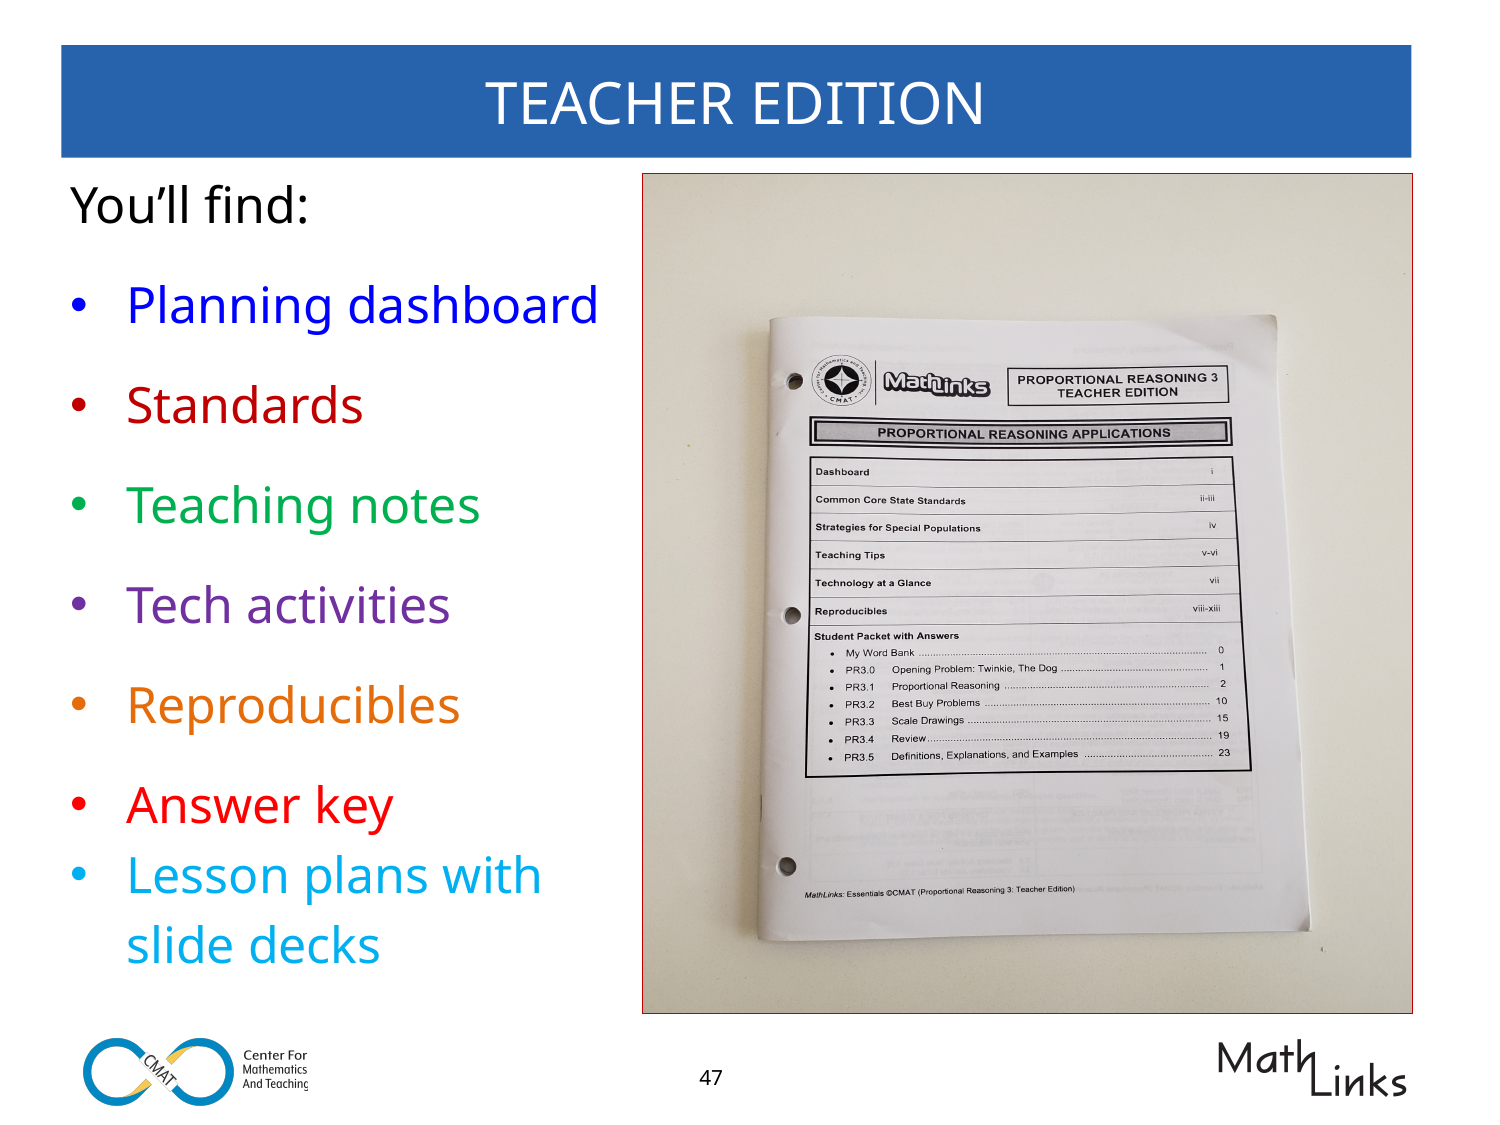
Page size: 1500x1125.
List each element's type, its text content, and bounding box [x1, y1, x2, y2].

title TEACHER EDITION [61, 45, 1412, 158]
picture [1200, 1030, 1425, 1106]
list You’ll find: Planning dashboard Standards Teaching notes Tech activities Reproducibles Answer key Lesson plans with slide decks [55, 136, 645, 1018]
picture [641, 173, 1414, 1014]
